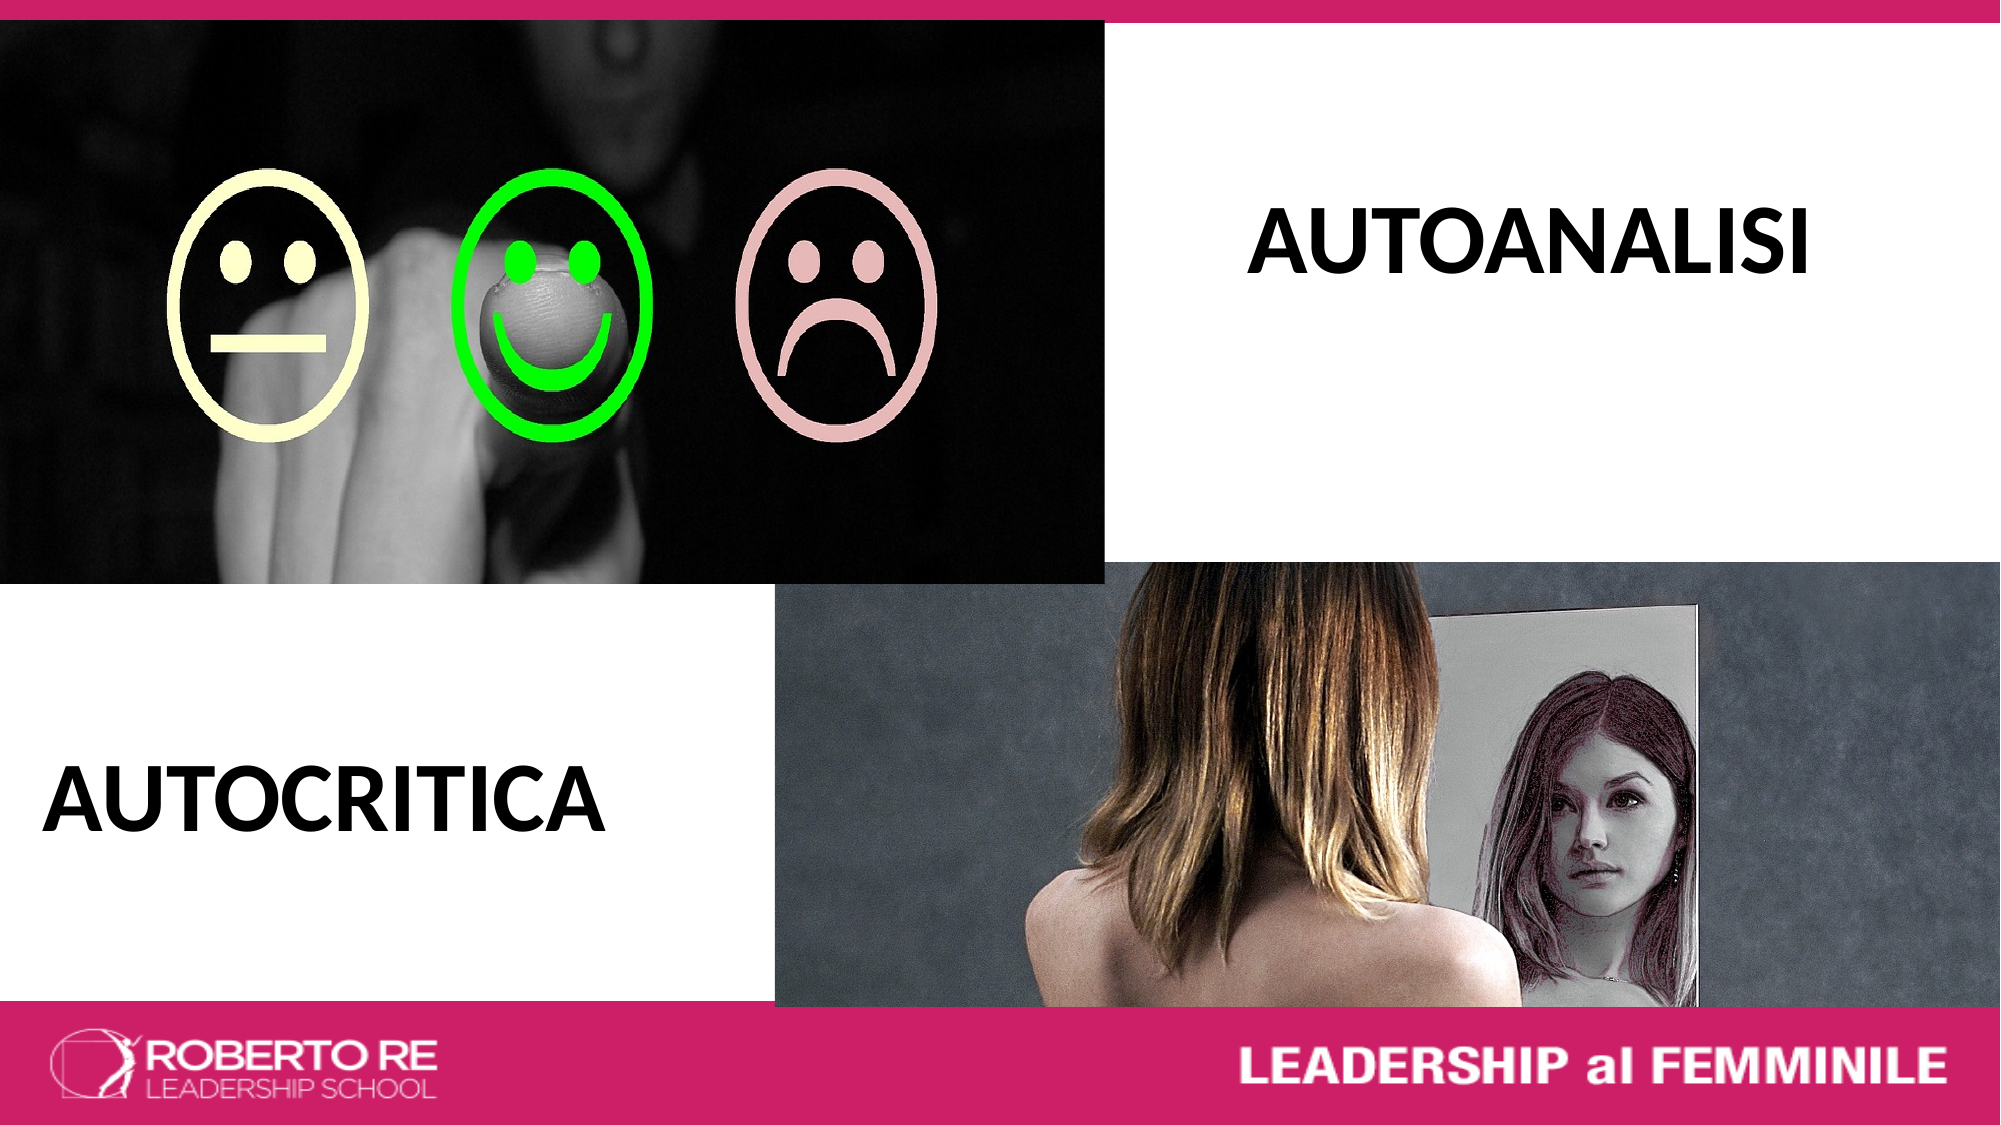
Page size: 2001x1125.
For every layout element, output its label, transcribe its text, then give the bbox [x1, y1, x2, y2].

text_box AUTOANALISI [1232, 165, 2000, 301]
text_box AUTOCRITICA [27, 723, 645, 859]
picture [0, 0, 2000, 1125]
